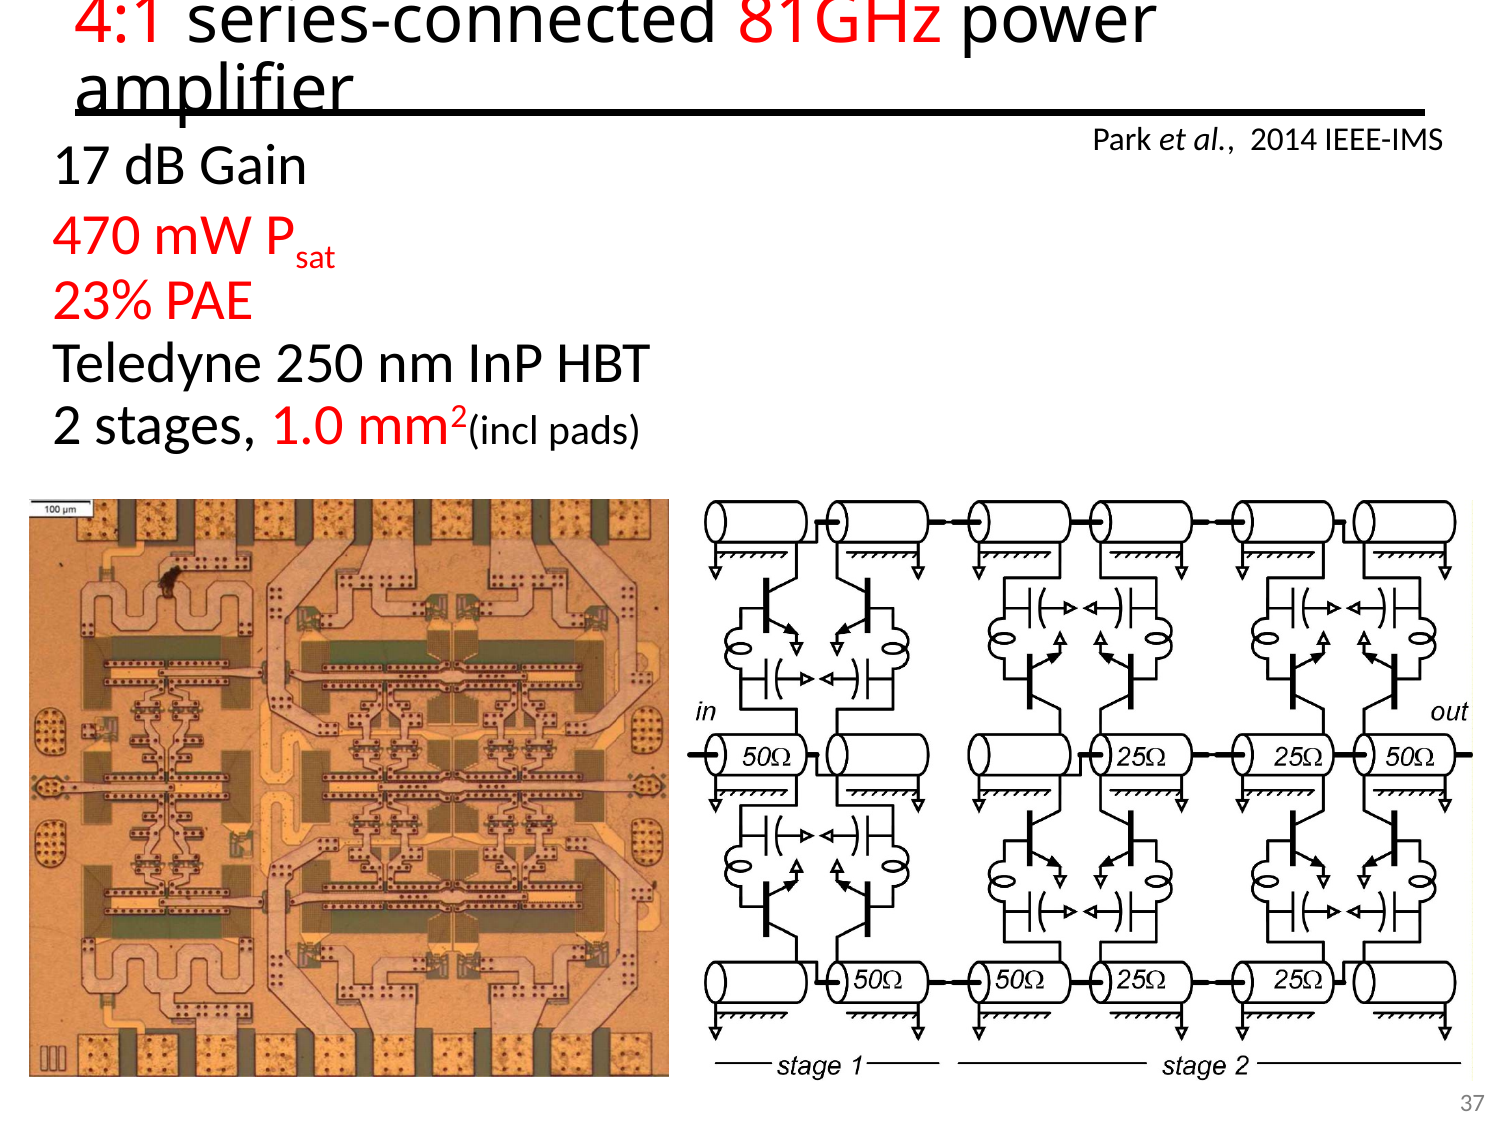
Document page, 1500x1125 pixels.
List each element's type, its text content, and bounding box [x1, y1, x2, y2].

text_box 17 dB Gain 470 mW Psat 23% PAE Teledyne 250 nm InP HBT 2 stages, 1.0 mm2(incl pads) [37, 126, 837, 535]
picture [687, 499, 1473, 1082]
picture [27, 498, 676, 1086]
text_box Park et al., 2014 IEEE-IMS [1077, 114, 1459, 165]
title 4:1 series-connected 81GHz power amplifier [74, 23, 1418, 90]
